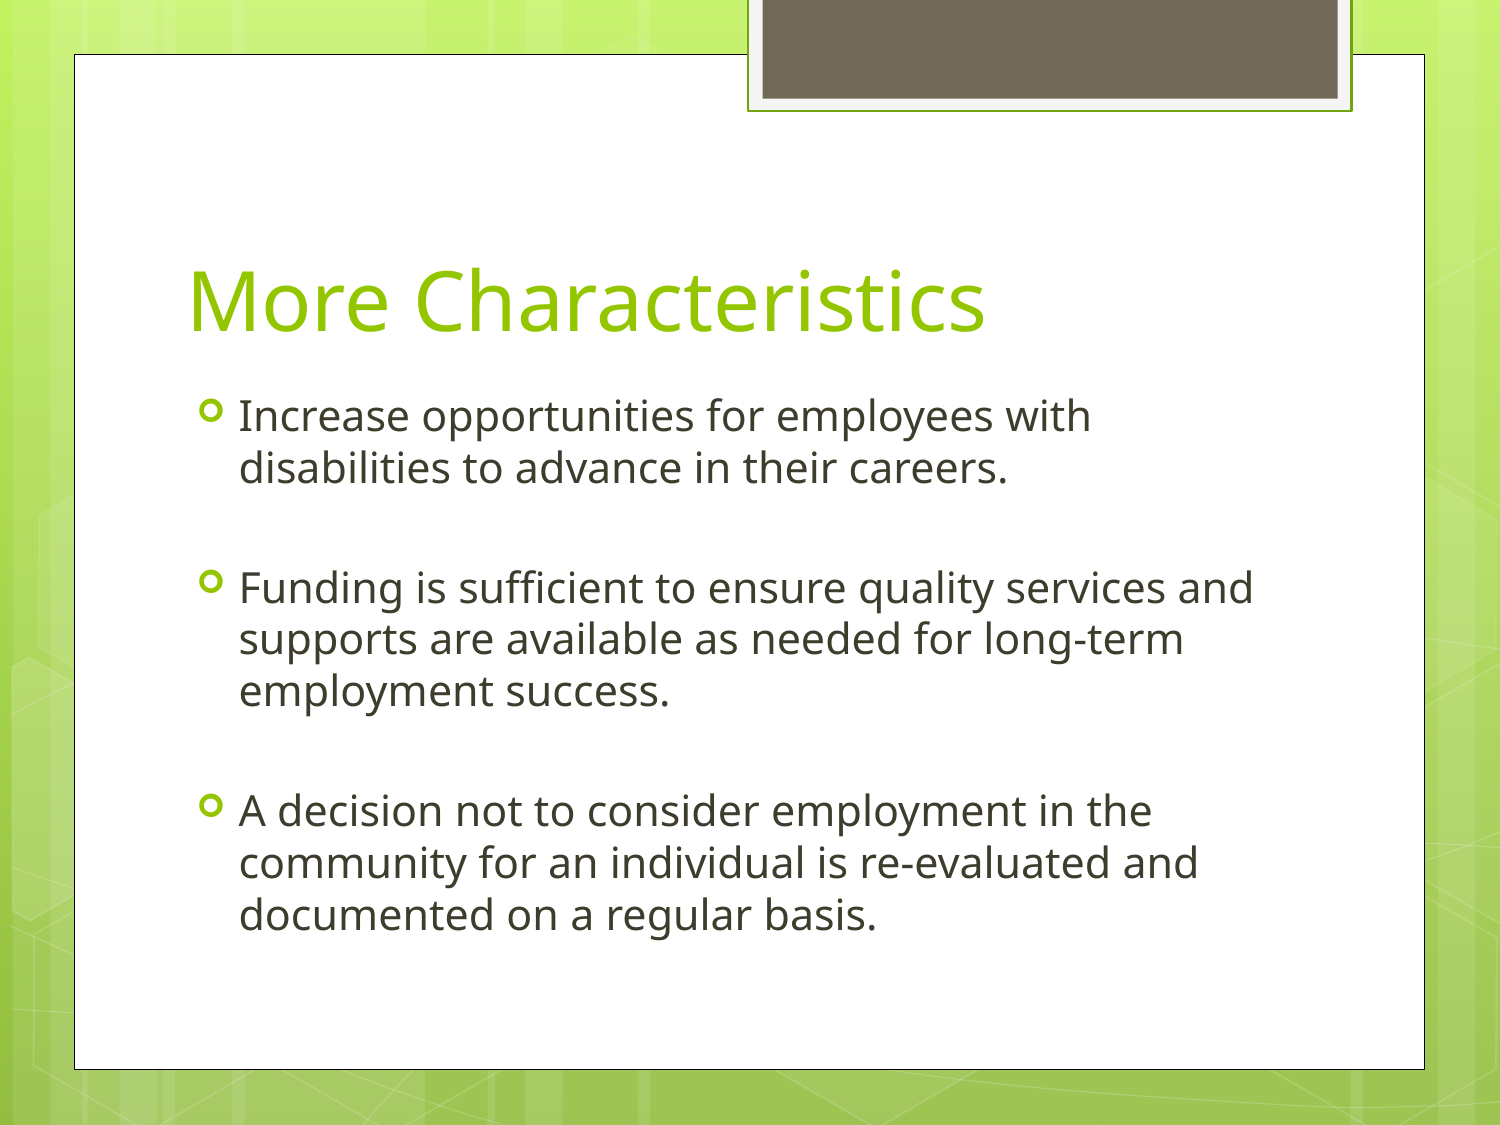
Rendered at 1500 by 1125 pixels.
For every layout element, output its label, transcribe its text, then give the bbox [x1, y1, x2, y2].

title More Characteristics [171, 168, 1324, 357]
list Increase opportunities for employees with disabilities to advance in their careers. Funding is sufficient to ensure quality services and supports are available as needed for long-term employment success. A decision not to consider employment in the community for an individual is re-evaluated and documented on a regular basis. [171, 381, 1283, 957]
